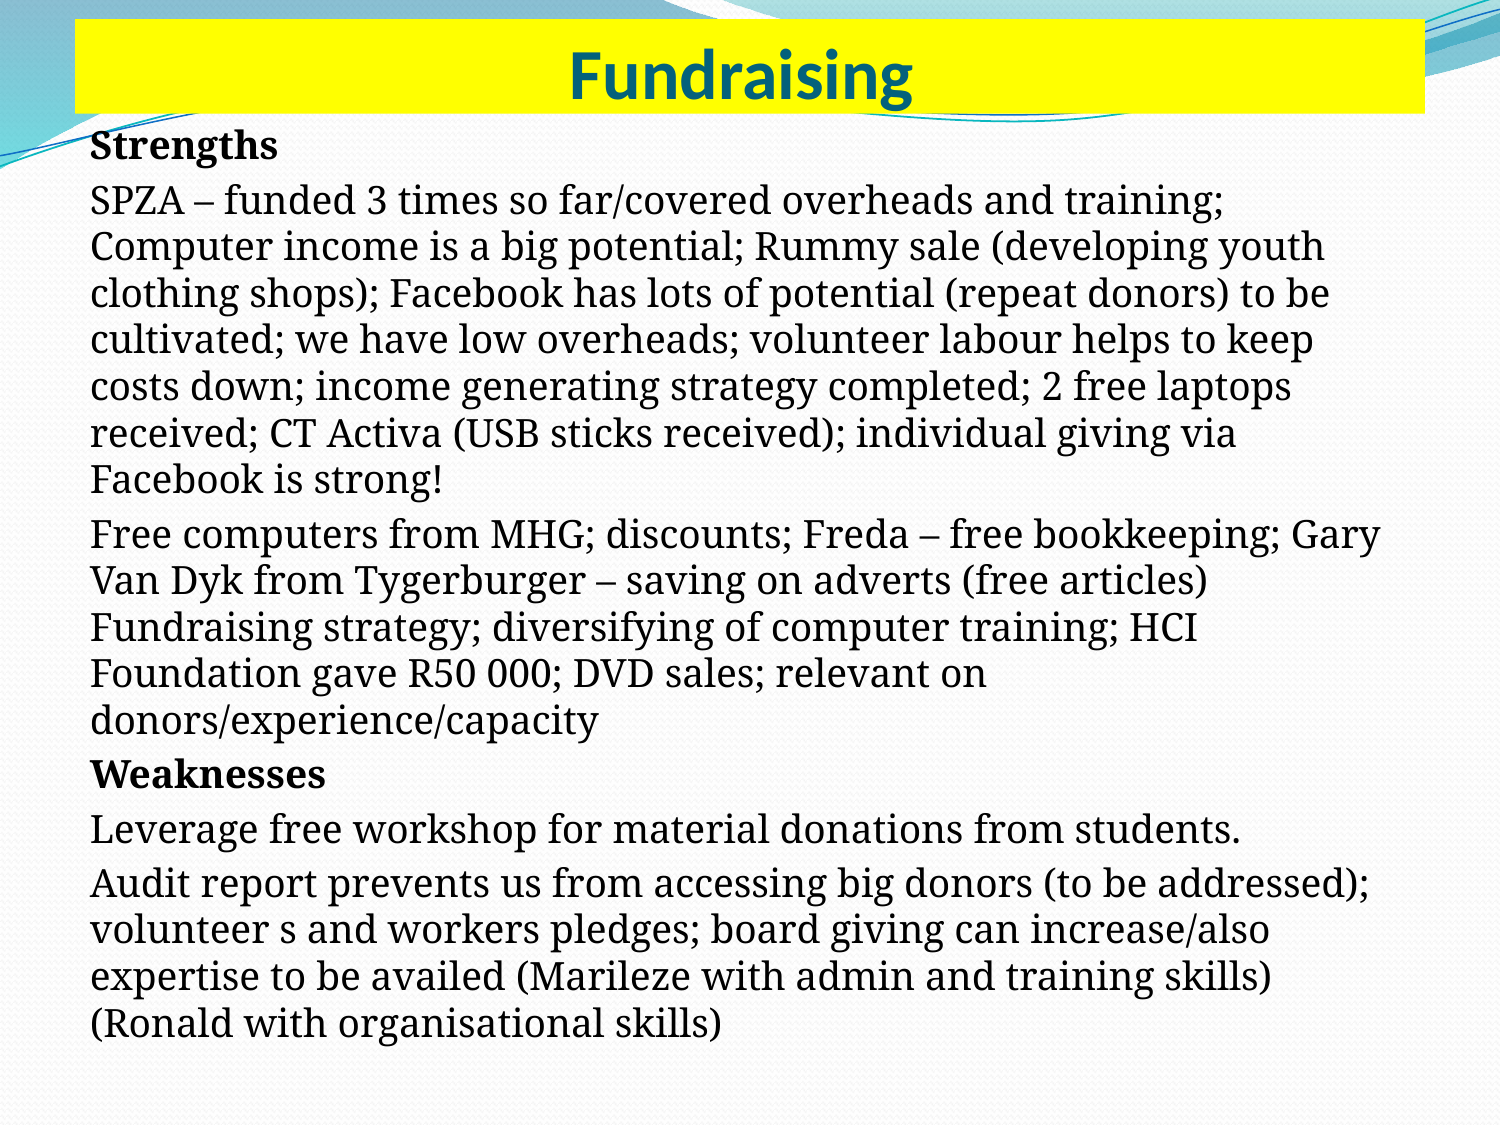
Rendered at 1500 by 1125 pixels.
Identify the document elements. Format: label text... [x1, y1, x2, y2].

title Fundraising [75, 19, 1425, 113]
list Strengths SPZA – funded 3 times so far/covered overheads and training; Computer income is a big potential; Rummy sale (developing youth clothing shops); Facebook has lots of potential (repeat donors) to be cultivated; we have low overheads; volunteer labour helps to keep costs down; income generating strategy completed; 2 free laptops received; CT Activa (USB sticks received); individual giving via Facebook is strong! Free computers from MHG; discounts; Freda – free bookkeeping; Gary Van Dyk from Tygerburger – saving on adverts (free articles) Fundraising strategy; diversifying of computer training; HCI Foundation gave R50 000; DVD sales; relevant on donors/experience/capacity Weaknesses Leverage free workshop for material donations from students. Audit report prevents us from accessing big donors (to be addressed); volunteer s and workers pledges; board giving can increase/also expertise to be availed (Marileze with admin and training skills) (Ronald with organisational skills) [75, 113, 1425, 1059]
